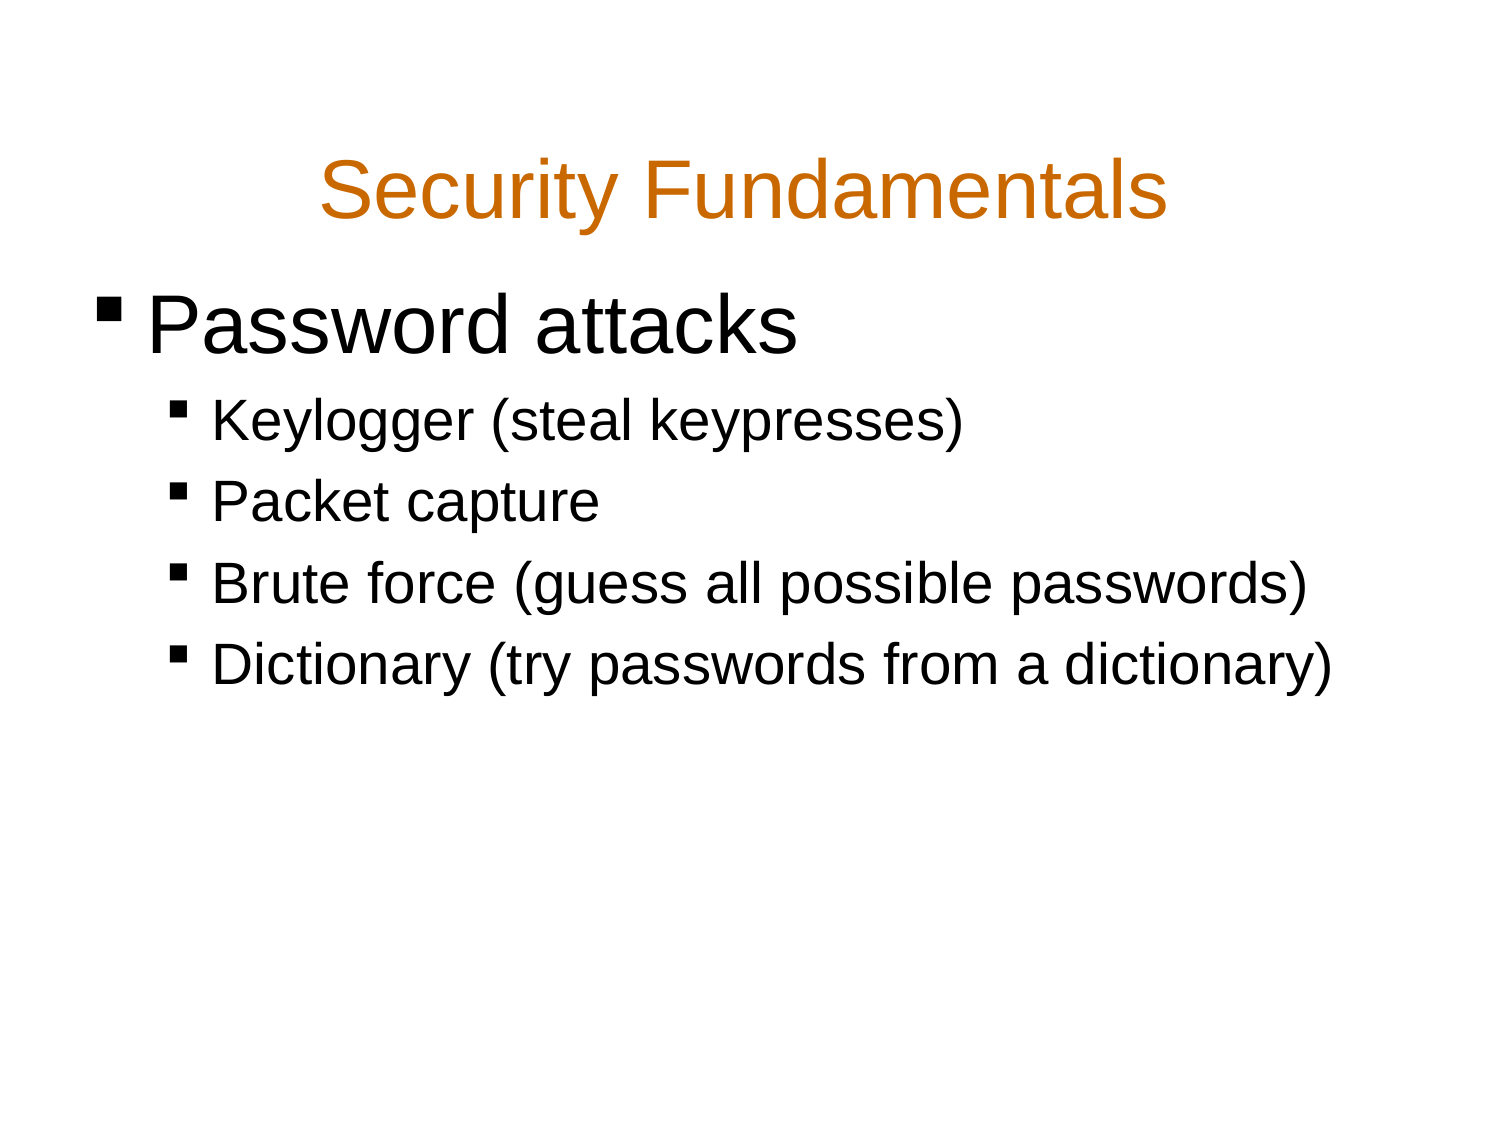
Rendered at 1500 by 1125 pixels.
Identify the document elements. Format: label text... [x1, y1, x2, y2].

title Security Fundamentals [68, 137, 1419, 233]
list Password attacks Keylogger (steal keypresses) Packet capture Brute force (guess all possible passwords) Dictionary (try passwords from a dictionary) [75, 262, 1425, 1005]
